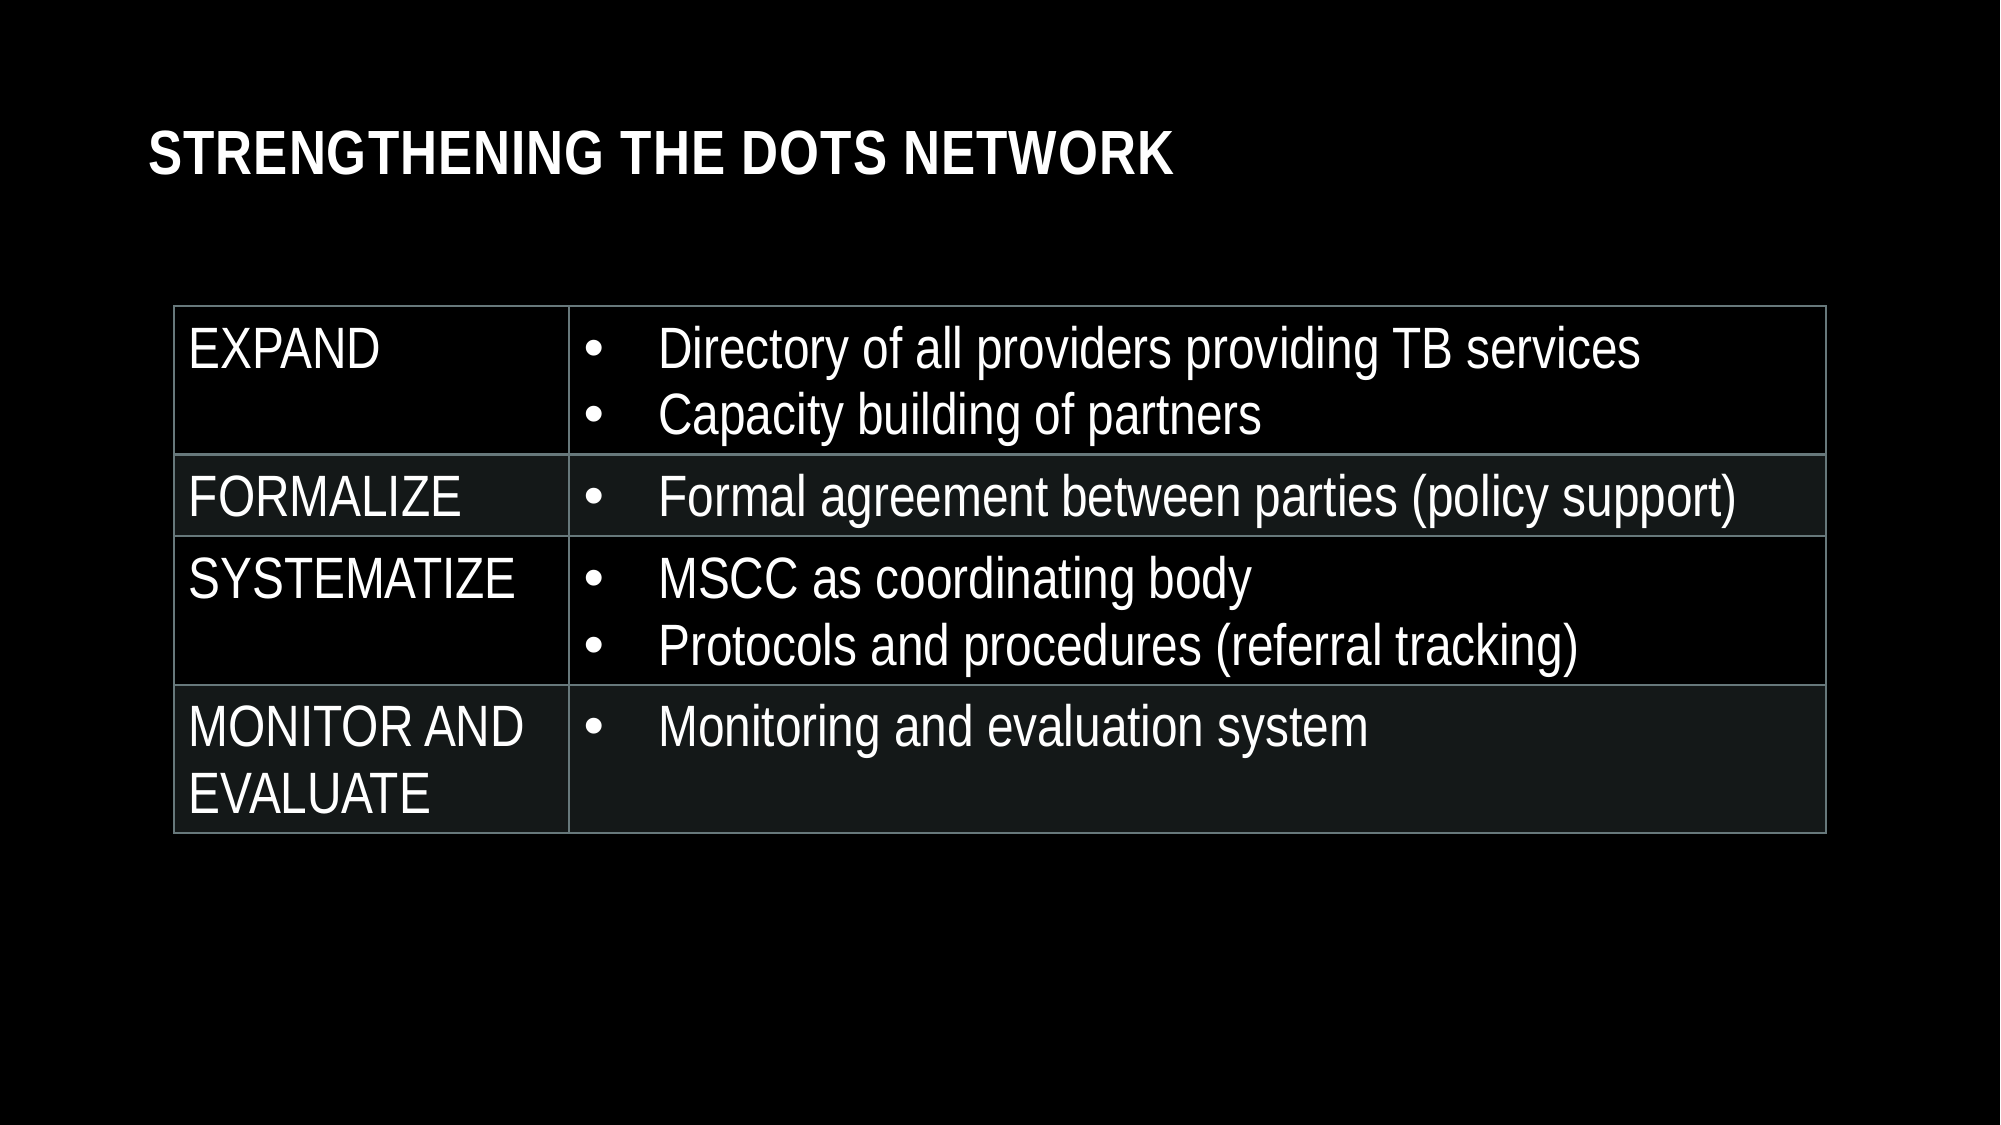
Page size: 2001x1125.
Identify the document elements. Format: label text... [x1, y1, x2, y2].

table_cell FORMALIZE [175, 456, 568, 535]
table_cell Formal agreement between parties (policy support) [570, 456, 1825, 535]
table_cell MSCC as coordinating body Protocols and procedures (referral tracking) [570, 537, 1825, 684]
table_cell MONITOR AND EVALUATE [175, 686, 568, 832]
table_cell Monitoring and evaluation system [570, 686, 1825, 832]
title Strengthening the DOTS NETWORK [133, 82, 1867, 195]
table_header EXPAND [175, 307, 568, 453]
table_cell SYSTEMATIZE [175, 537, 568, 684]
table_header Directory of all providers providing TB services Capacity building of partners [570, 307, 1825, 453]
